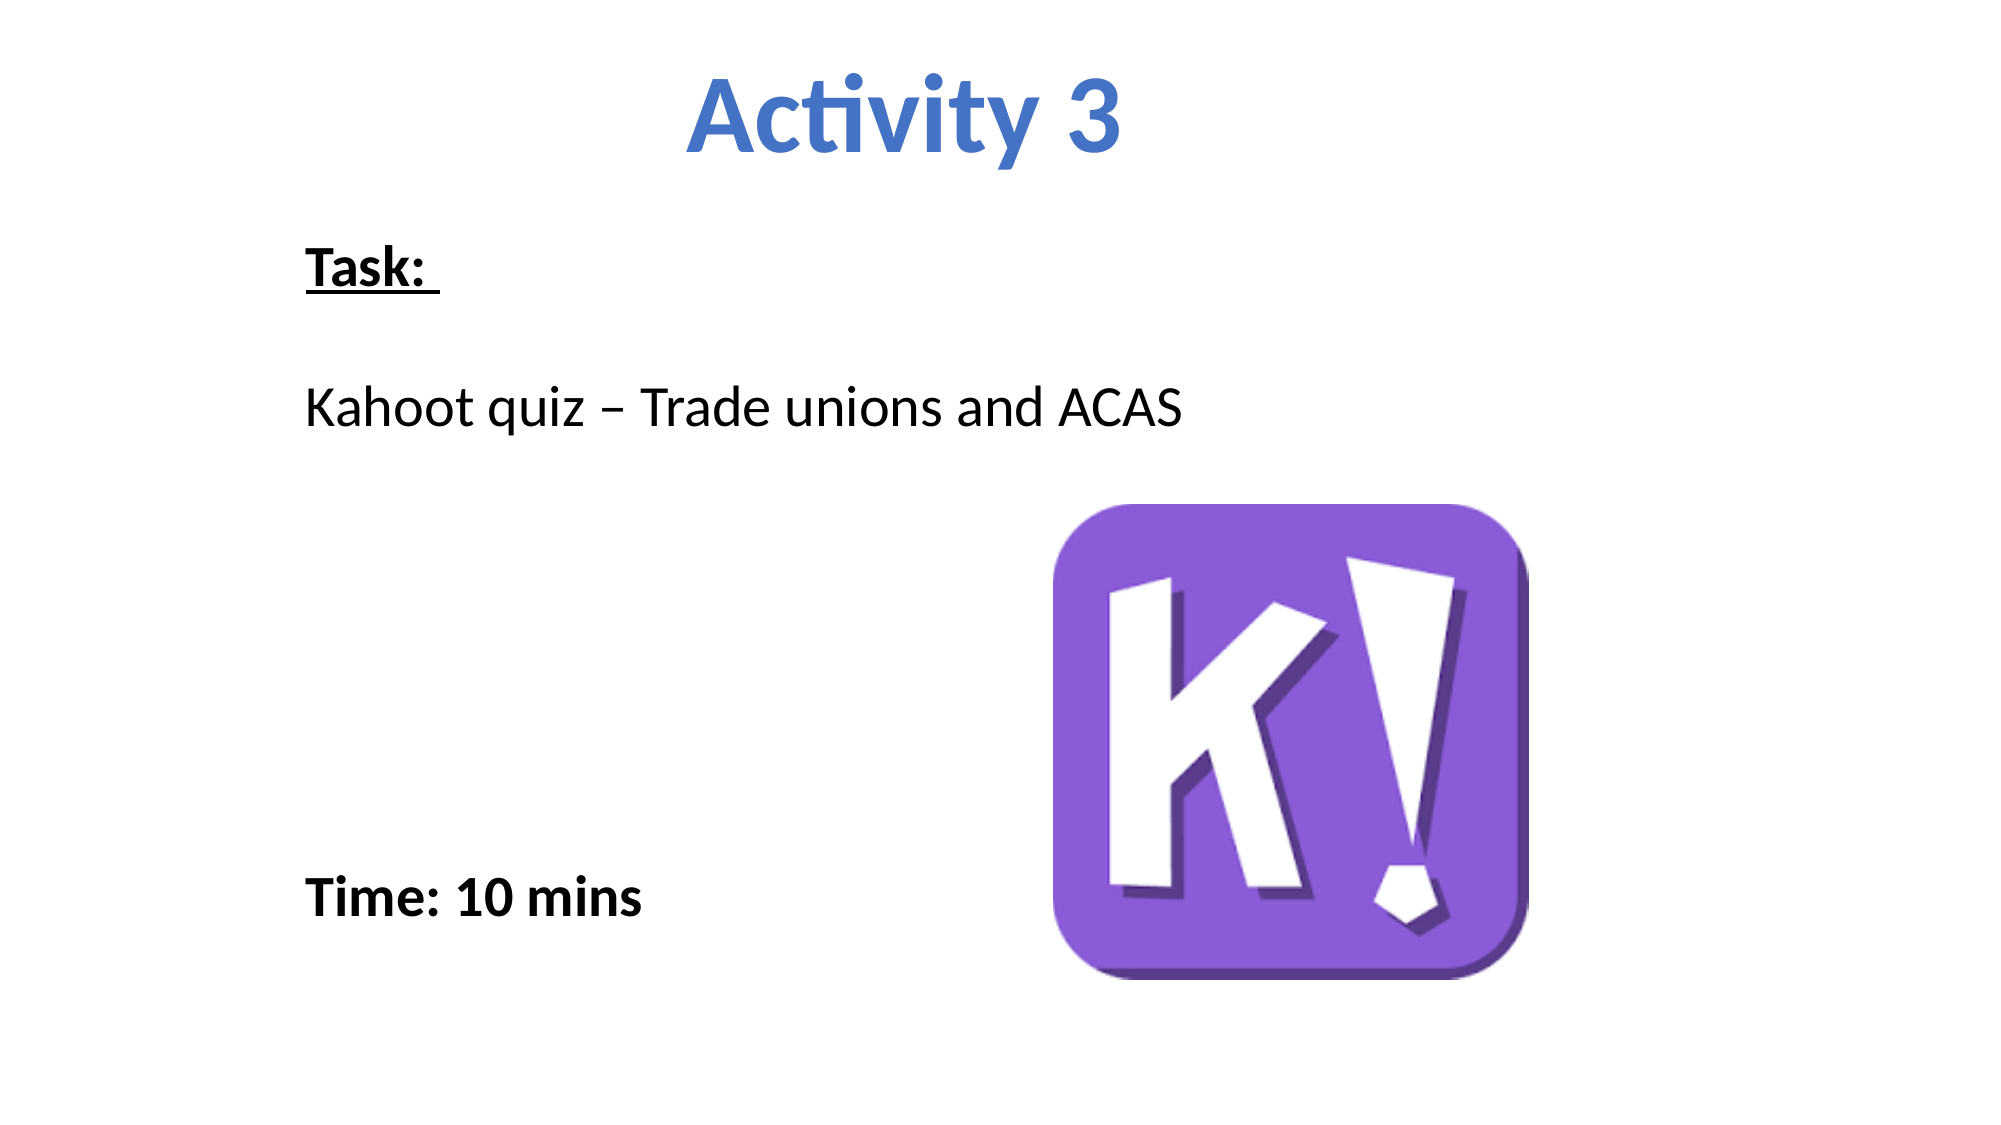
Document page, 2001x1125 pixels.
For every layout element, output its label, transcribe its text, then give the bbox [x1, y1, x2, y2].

text_box Task: Kahoot quiz – Trade unions and ACAS Time: 10 mins [291, 220, 1292, 936]
picture [1053, 504, 1529, 980]
text_box Activity 3 [671, 32, 1139, 183]
